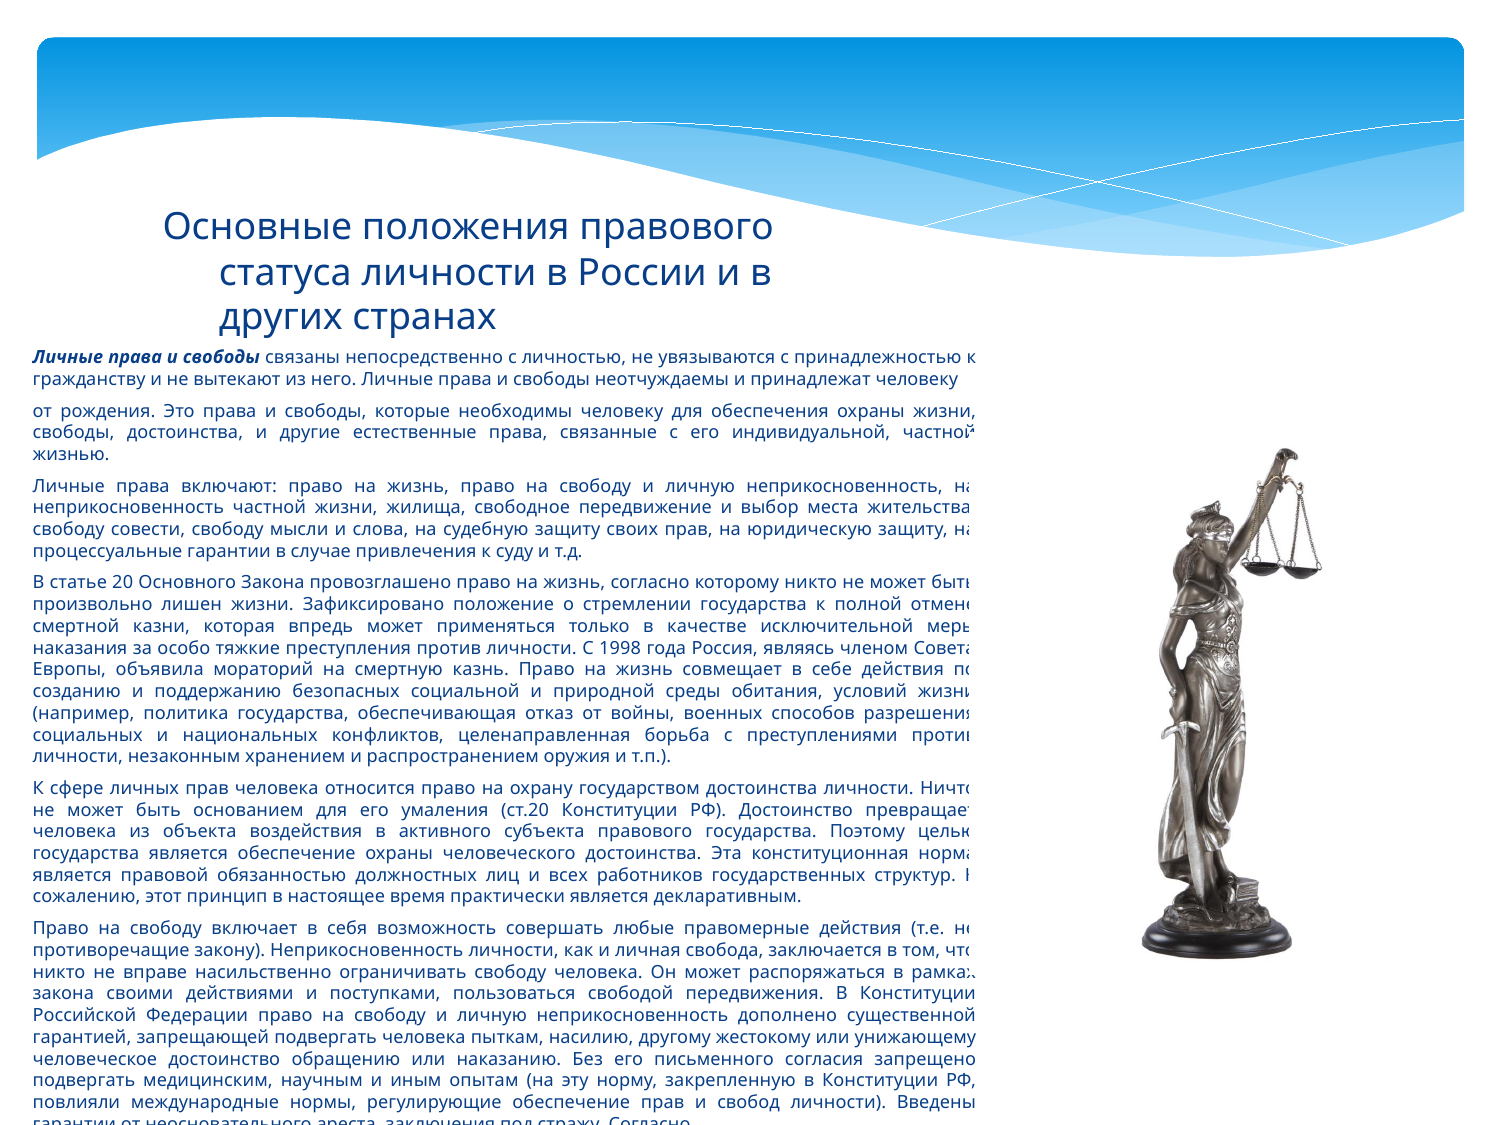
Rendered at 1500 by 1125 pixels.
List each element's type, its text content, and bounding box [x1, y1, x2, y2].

list Личные права и свободы связаны непосредственно с личностью, не увязываются с принадлежностью к гражданству и не вытекают из него. Личные права и свободы неотчуждаемы и принадлежат человеку от рождения. Это права и свободы, которые необходимы человеку для обеспечения охраны жизни, свободы, достоинства, и другие естественные права, связанные с его индивидуальной, частной жизнью. Личные права включают: право на жизнь, право на свободу и личную неприкосновенность, на неприкосновенность частной жизни, жилища, свободное передвижение и выбор места жительства, свободу совести, свободу мысли и слова, на судебную защиту своих прав, на юридическую защиту, на процессуальные гарантии в случае привлечения к суду и т.д. В статье 20 Основного Закона провозглашено право на жизнь, согласно которому никто не может быть произвольно лишен жизни. Зафиксировано положение о стремлении государства к полной отмене смертной казни, которая впредь может применяться только в качестве исключительной меры наказания за особо тяжкие преступления против личности. С 1998 года Россия, являясь членом Совета Европы, объявила мораторий на смертную казнь. Право на жизнь совмещает в себе действия по созданию и поддержанию безопасных социальной и природной среды обитания, условий жизни (например, политика государства, обеспечивающая отказ от войны, военных способов разрешения социальных и национальных конфликтов, целенаправленная борьба с преступлениями против личности, незаконным хранением и распространением оружия и т.п.). К сфере личных прав человека относится право на охрану государством достоинства личности. Ничто не может быть основанием для его умаления (ст.20 Конституции РФ). Достоинство превращает человека из объекта воздействия в активного субъекта правового государства. Поэтому целью государства является обеспечение охраны человеческого достоинства. Эта конституционная норма является правовой обязанностью должностных лиц и всех работников государственных структур. К сожалению, этот принцип в настоящее время практически является декларативным. Право на свободу включает в себя возможность совершать любые правомерные действия (т.е. не противоречащие закону). Неприкосновенность личности, как и личная свобода, заключается в том, что никто не вправе насильственно ограничивать свободу человека. Он может распоряжаться в рамках закона своими действиями и поступками, пользоваться свободой передвижения. В Конституции Российской Федерации право на свободу и личную неприкосновенность дополнено существенной гарантией, запрещающей подвергать человека пыткам, насилию, другому жестокому или унижающему человеческое достоинство обращению или наказанию. Без его письменного согласия запрещено подвергать медицинским, научным и иным опытам (на эту норму, закрепленную в Конституции РФ, повлияли международные нормы, регулирующие обеспечение прав и свобод личности). Введены гарантии от неосновательного ареста, заключения под стражу. Согласно [17, 338, 993, 1125]
title Основные положения правового статуса личности в России и в других странах [147, 184, 892, 390]
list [969, 432, 1496, 976]
